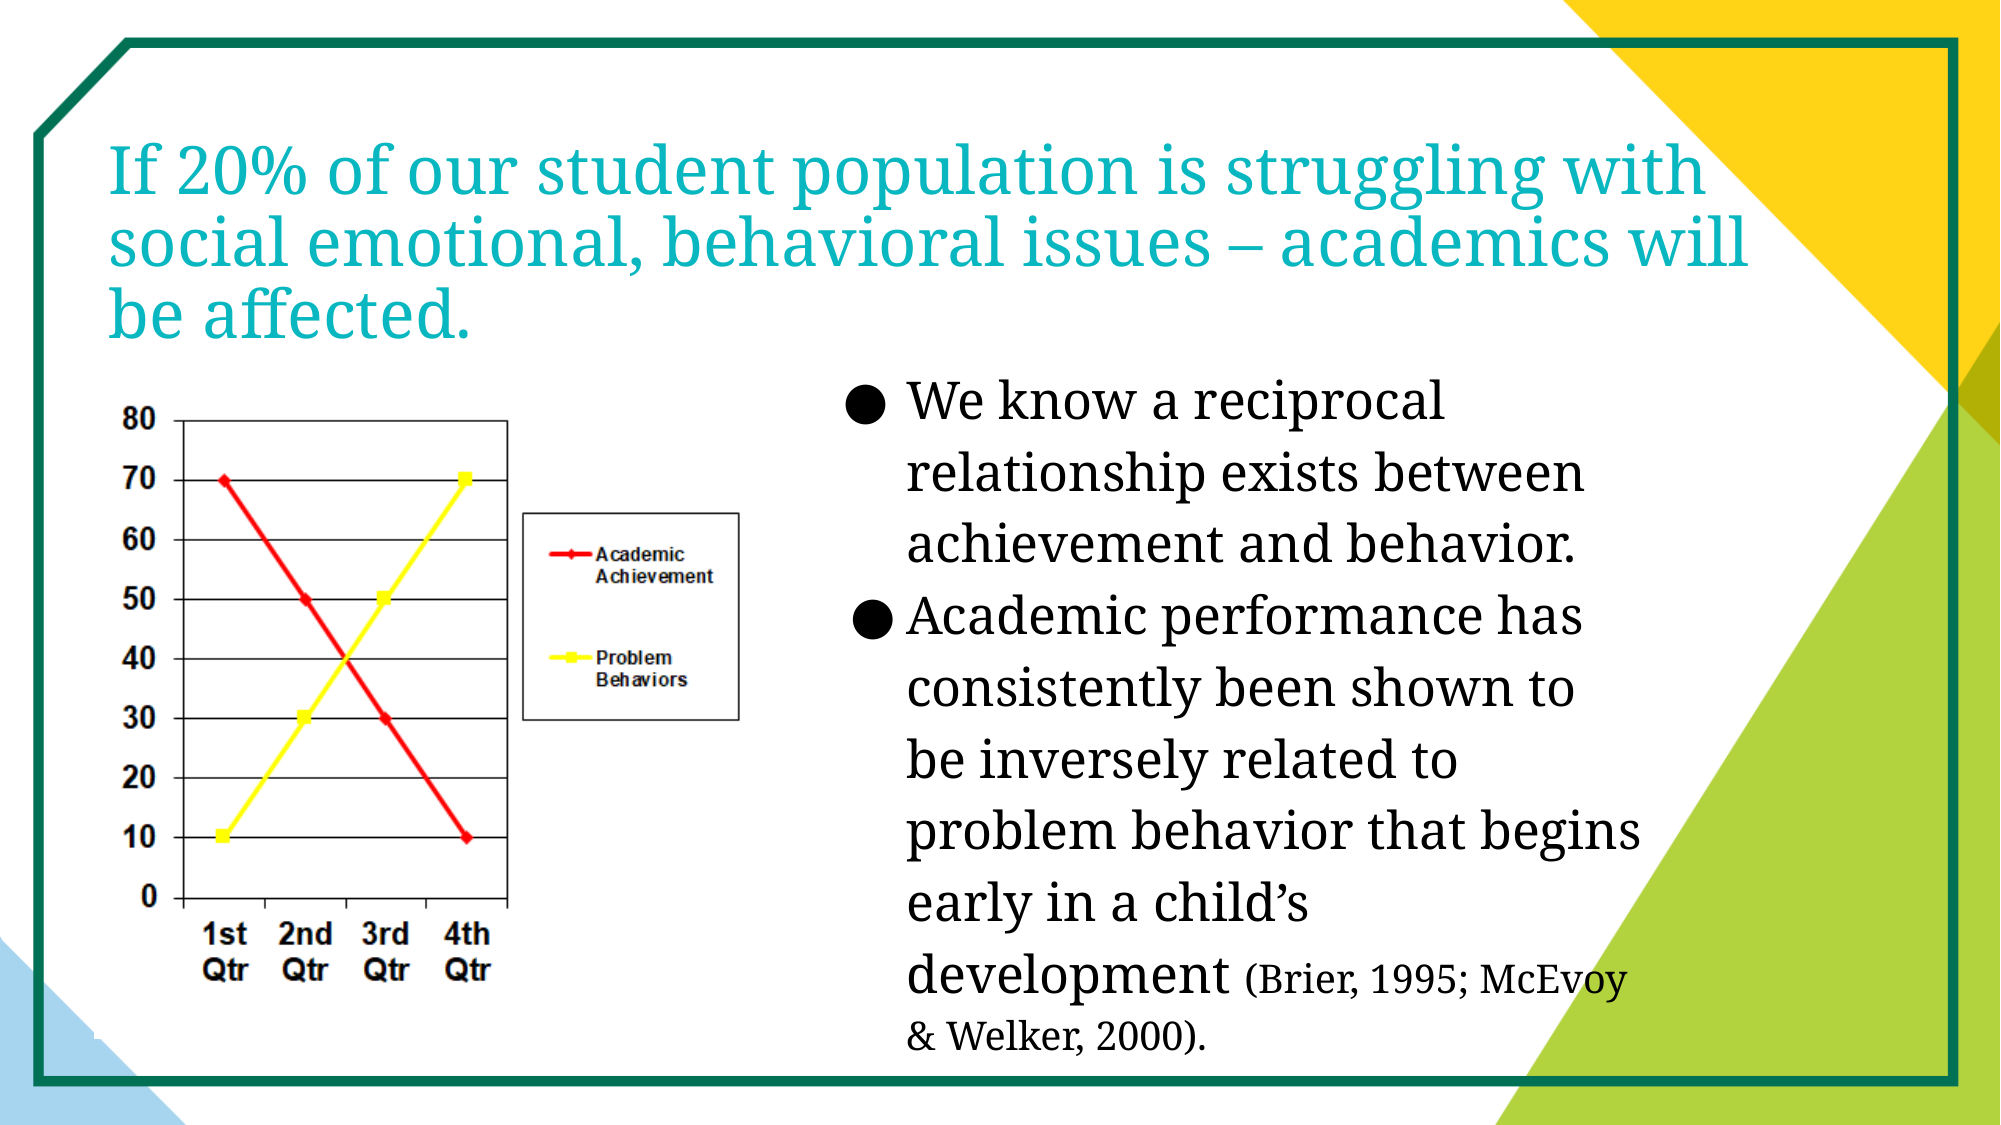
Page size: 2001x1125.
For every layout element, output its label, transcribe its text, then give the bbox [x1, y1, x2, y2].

title If 20% of our student population is struggling with social emotional, behavioral issues – academics will be affected. [94, 136, 1819, 354]
list We know a reciprocal relationship exists between achievement and behavior. Academic performance has consistently been shown to be inversely related to problem behavior that begins early in a child’s development (Brier, 1995; McEvoy & Welker, 2000). [816, 350, 1663, 1065]
picture [0, 0, 2000, 1125]
